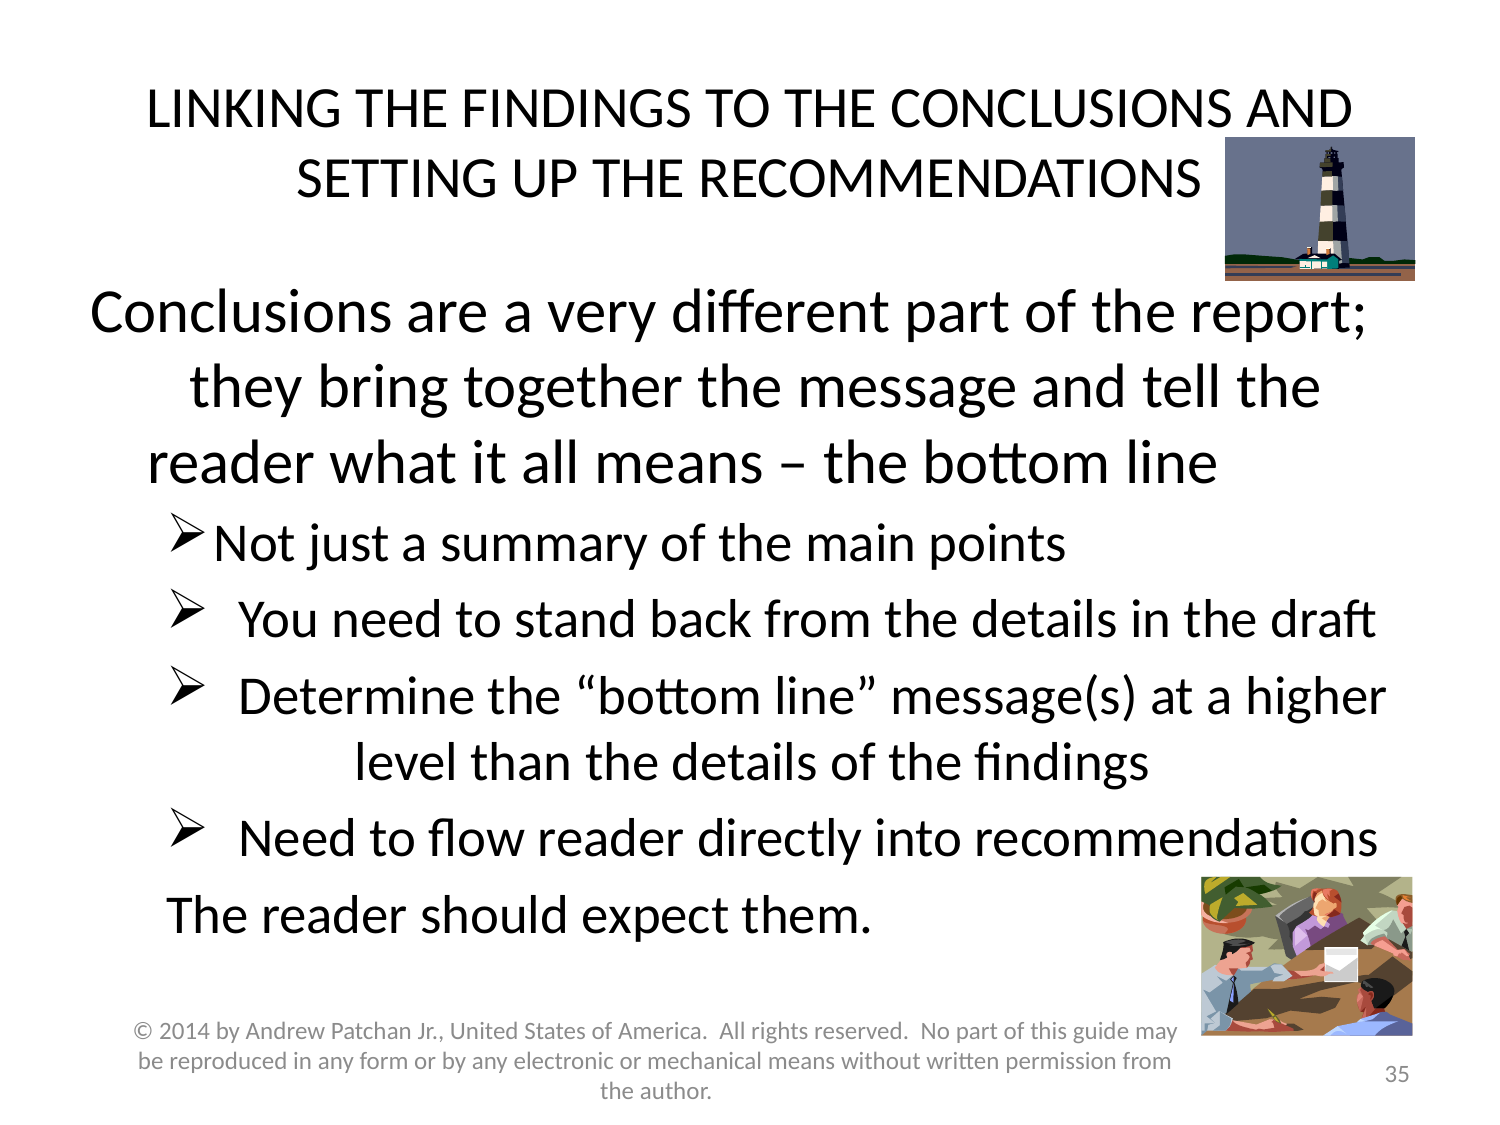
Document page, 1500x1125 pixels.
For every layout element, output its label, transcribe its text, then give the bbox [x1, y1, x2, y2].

list Conclusions are a very different part of the report; they bring together the message and tell the reader what it all means – the bottom line Not just a summary of the main points You need to stand back from the details in the draft Determine the “bottom line” message(s) at a higher level than the details of the findings Need to flow reader directly into recommendations The reader should expect them. [75, 262, 1425, 1005]
picture [1224, 137, 1416, 282]
title LINKING THE FINDINGS TO THE CONCLUSIONS AND SETTING UP THE RECOMMENDATIONS [75, 45, 1425, 233]
slide_number 35 [1200, 1042, 1425, 1103]
picture [1201, 874, 1416, 1038]
footer © 2014 by Andrew Patchan Jr., United States of America. All rights reserved. No part of this guide may be reproduced in any form or by any electronic or mechanical means without written permission from the author. [112, 1016, 1200, 1103]
